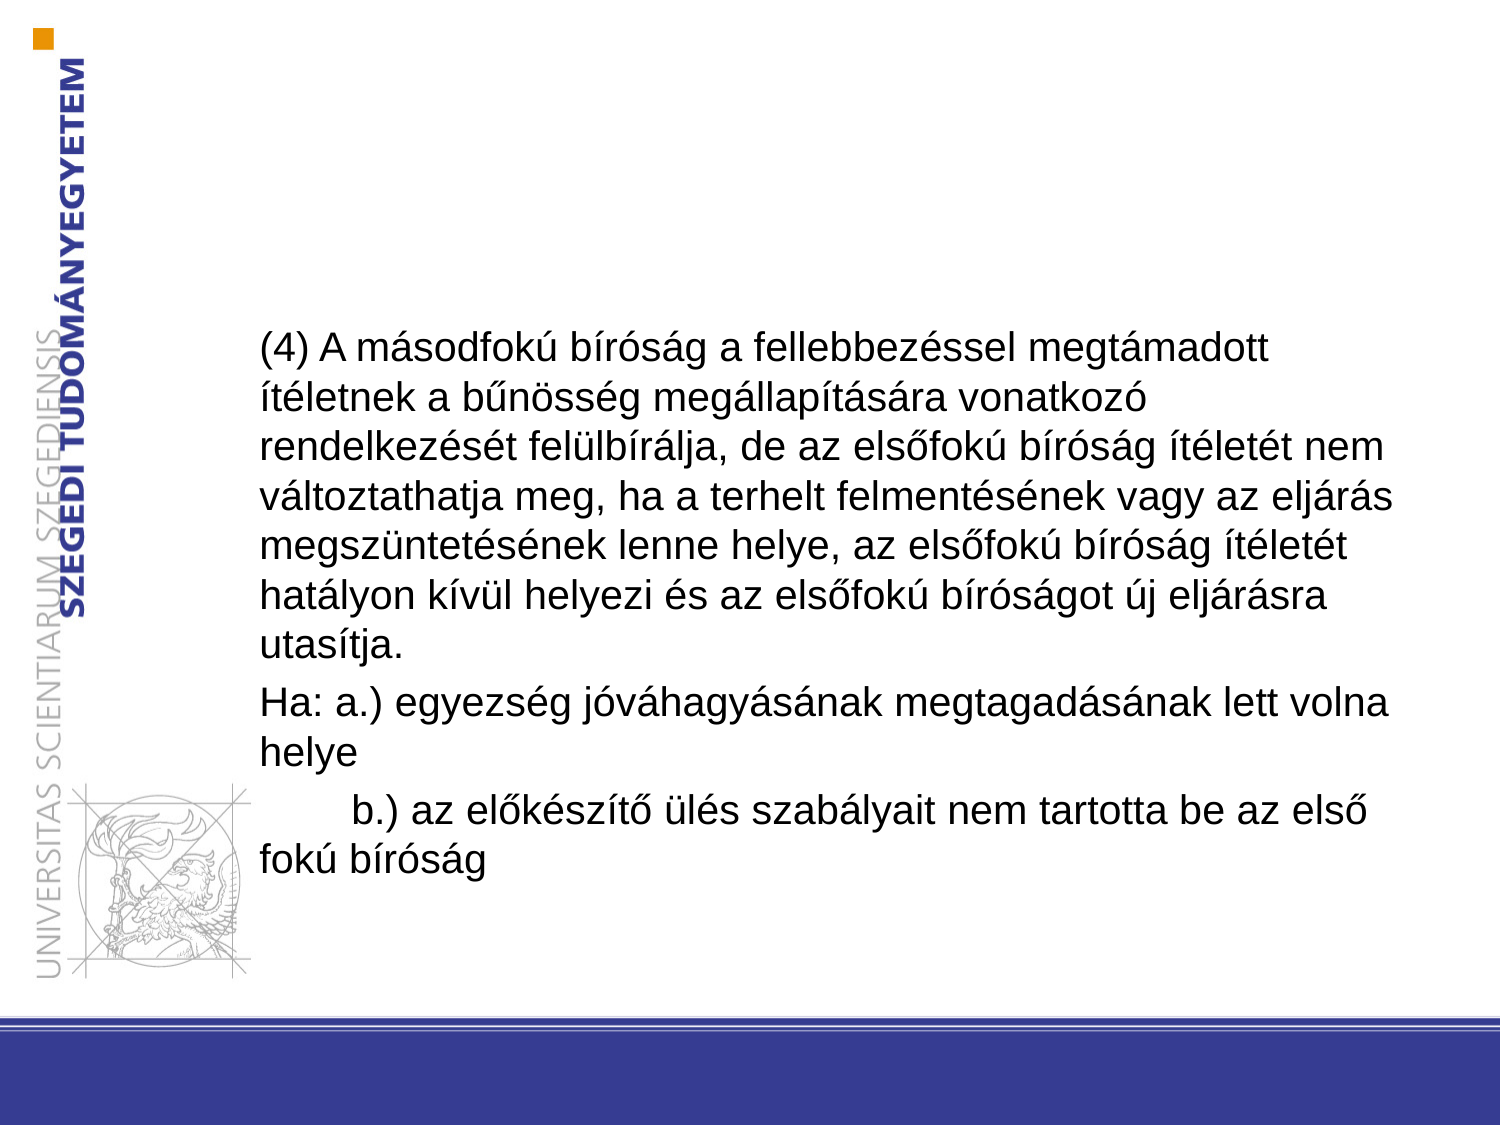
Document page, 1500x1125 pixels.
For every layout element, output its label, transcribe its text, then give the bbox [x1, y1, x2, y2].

title [75, 45, 1425, 233]
picture [0, 0, 1500, 1125]
list (4) A másodfokú bíróság a fellebbezéssel megtámadott ítéletnek a bűnösség megállapítására vonatkozó rendelkezését felülbírálja, de az elsőfokú bíróság ítéletét nem változtathatja meg, ha a terhelt felmentésének vagy az eljárás megszüntetésének lenne helye, az elsőfokú bíróság ítéletét hatályon kívül helyezi és az elsőfokú bíróságot új eljárásra utasítja. Ha: a.) egyezség jóváhagyásának megtagadásának lett volna helye b.) az előkészítő ülés szabályait nem tartotta be az első fokú bíróság [244, 312, 1425, 895]
